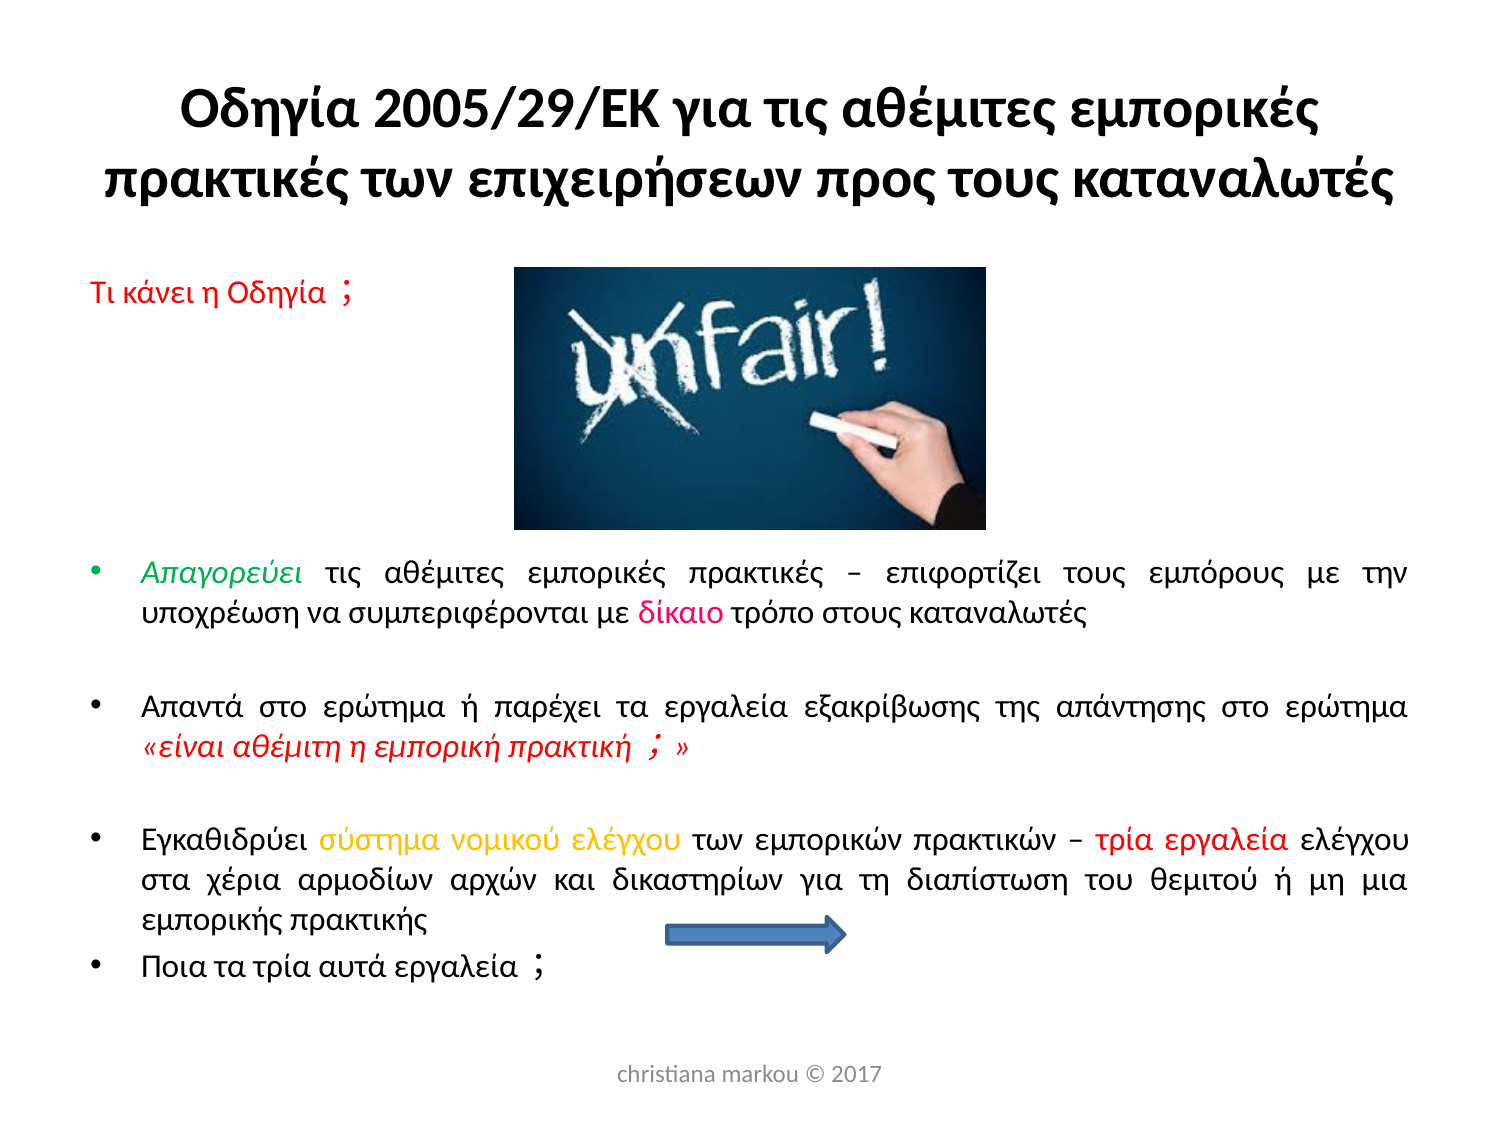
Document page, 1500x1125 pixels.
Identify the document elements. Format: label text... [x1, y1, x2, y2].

picture [514, 266, 986, 530]
text_box [665, 914, 847, 955]
footer christiana markou © 2017 [512, 1042, 988, 1103]
list Τι κάνει η Οδηγία； Απαγορεύει τις αθέμιτες εμπορικές πρακτικές – επιφορτίζει τους εμπόρους με την υποχρέωση να συμπεριφέρονται με δίκαιο τρόπο στους καταναλωτές Απαντά στο ερώτημα ή παρέχει τα εργαλεία εξακρίβωσης της απάντησης στο ερώτημα «είναι αθέμιτη η εμπορική πρακτική；» Εγκαθιδρύει σύστημα νομικού ελέγχου των εμπορικών πρακτικών – τρία εργαλεία ελέγχου στα χέρια αρμοδίων αρχών και δικαστηρίων για τη διαπίστωση του θεμιτού ή μη μια εμπορικής πρακτικής Ποια τα τρία αυτά εργαλεία； [75, 262, 1425, 1005]
title Οδηγία 2005/29/EK για τις αθέμιτες εμπορικές πρακτικές των επιχειρήσεων προς τους καταναλωτές [75, 45, 1425, 233]
